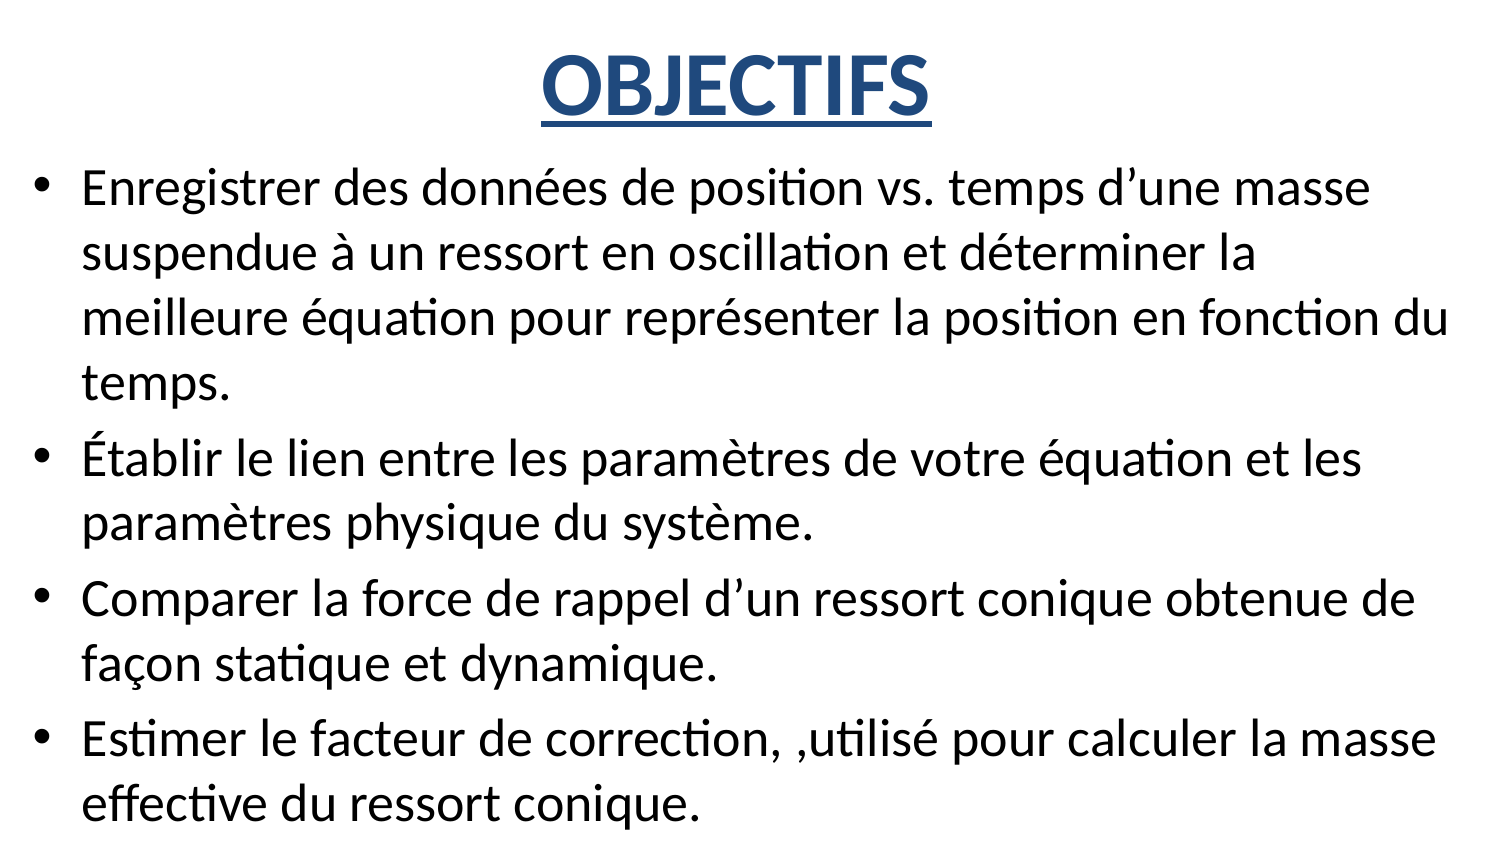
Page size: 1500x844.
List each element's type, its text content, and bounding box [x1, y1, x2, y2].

title OBJECTIFS [61, 8, 1412, 149]
